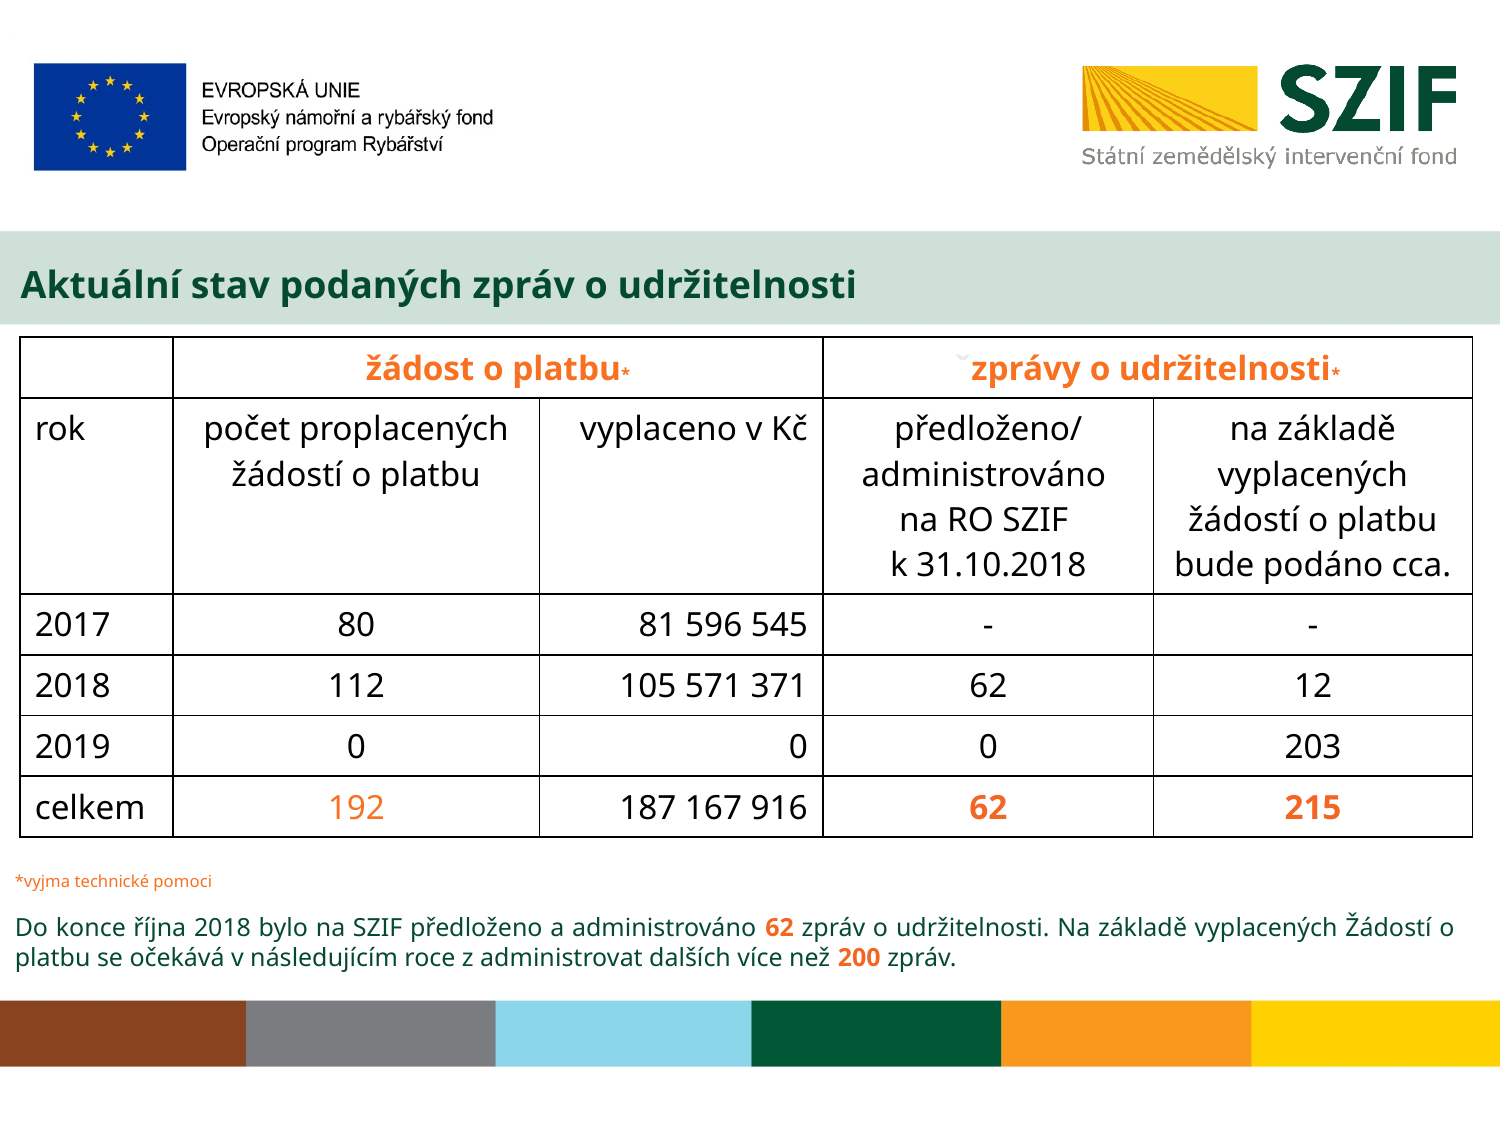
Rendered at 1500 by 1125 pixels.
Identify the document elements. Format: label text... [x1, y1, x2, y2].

title Aktuální stav podaných zpráv o udržitelnosti [0, 247, 1011, 321]
table_cell 192 [174, 777, 539, 836]
table_cell 203 [1154, 716, 1472, 775]
table_cell 2018 [21, 656, 172, 715]
table_cell na základě vyplacených žádostí o platbu bude podáno cca. [1154, 399, 1472, 593]
table_cell 187 167 916 [540, 777, 822, 836]
table_cell 2017 [21, 595, 172, 654]
table_header ˇzprávy o udržitelnosti* [824, 338, 1472, 397]
table_cell - [1154, 595, 1472, 654]
text_box *vyjma technické pomoci Do konce října 2018 bylo na SZIF předloženo a administrováno 62 zpráv o udržitelnosti. Na základě vyplacených Žádostí o platbu se očekává v následujícím roce z administrovat dalších více než 200 zpráv. [0, 863, 1471, 979]
table_cell 81 596 545 [540, 595, 822, 654]
table_cell 62 [824, 656, 1153, 715]
table_cell předloženo/ administrováno na RO SZIF k 31.10.2018 [824, 399, 1153, 593]
table_cell vyplaceno v Kč [540, 399, 822, 593]
table_cell 0 [174, 716, 539, 775]
table_header [21, 338, 172, 397]
table_cell 215 [1154, 777, 1472, 836]
table_cell rok [21, 399, 172, 593]
table_cell 80 [174, 595, 539, 654]
table_cell 0 [824, 716, 1153, 775]
table_cell - [824, 595, 1153, 654]
table_cell celkem [21, 777, 172, 836]
table_header žádost o platbu* [174, 338, 822, 397]
table_cell 112 [174, 656, 539, 715]
table_cell 62 [824, 777, 1153, 836]
table_cell 105 571 371 [540, 656, 822, 715]
picture [0, 0, 1500, 1125]
table_cell počet proplacených žádostí o platbu [174, 399, 539, 593]
table_cell 12 [1154, 656, 1472, 715]
table_cell 2019 [21, 716, 172, 775]
table_cell 0 [540, 716, 822, 775]
